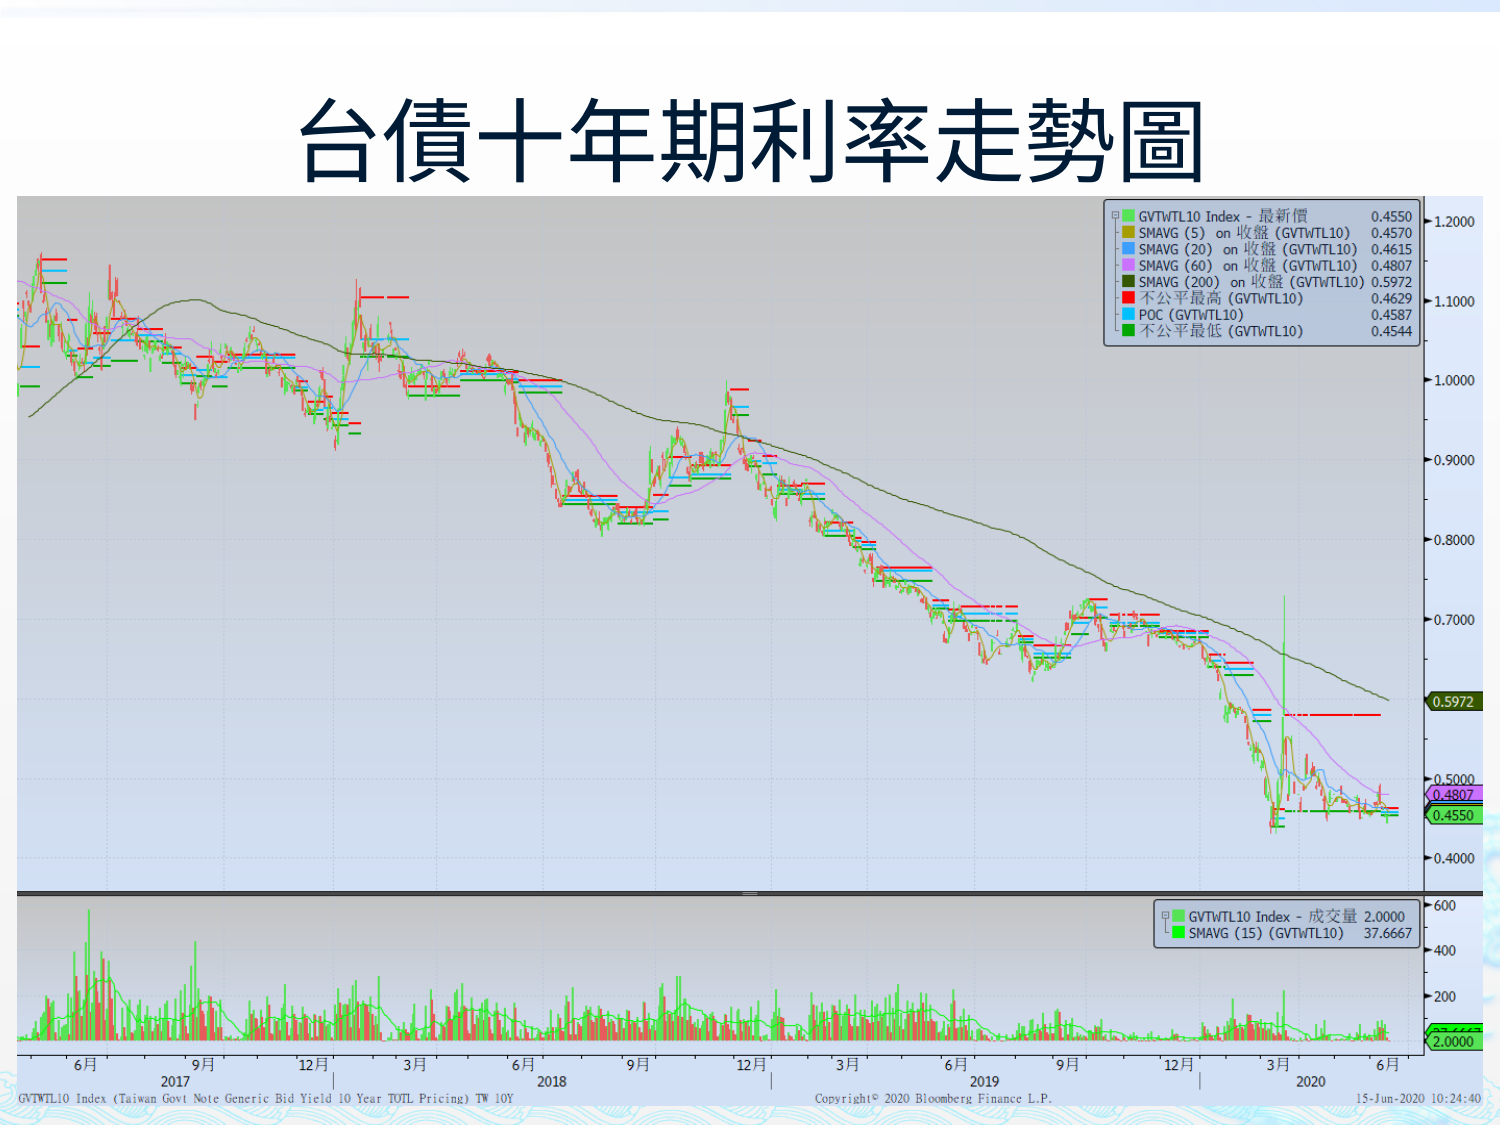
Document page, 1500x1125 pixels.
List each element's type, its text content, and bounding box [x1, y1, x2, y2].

title 台債十年期利率走勢圖 [75, 45, 1425, 195]
picture [17, 195, 1483, 1107]
